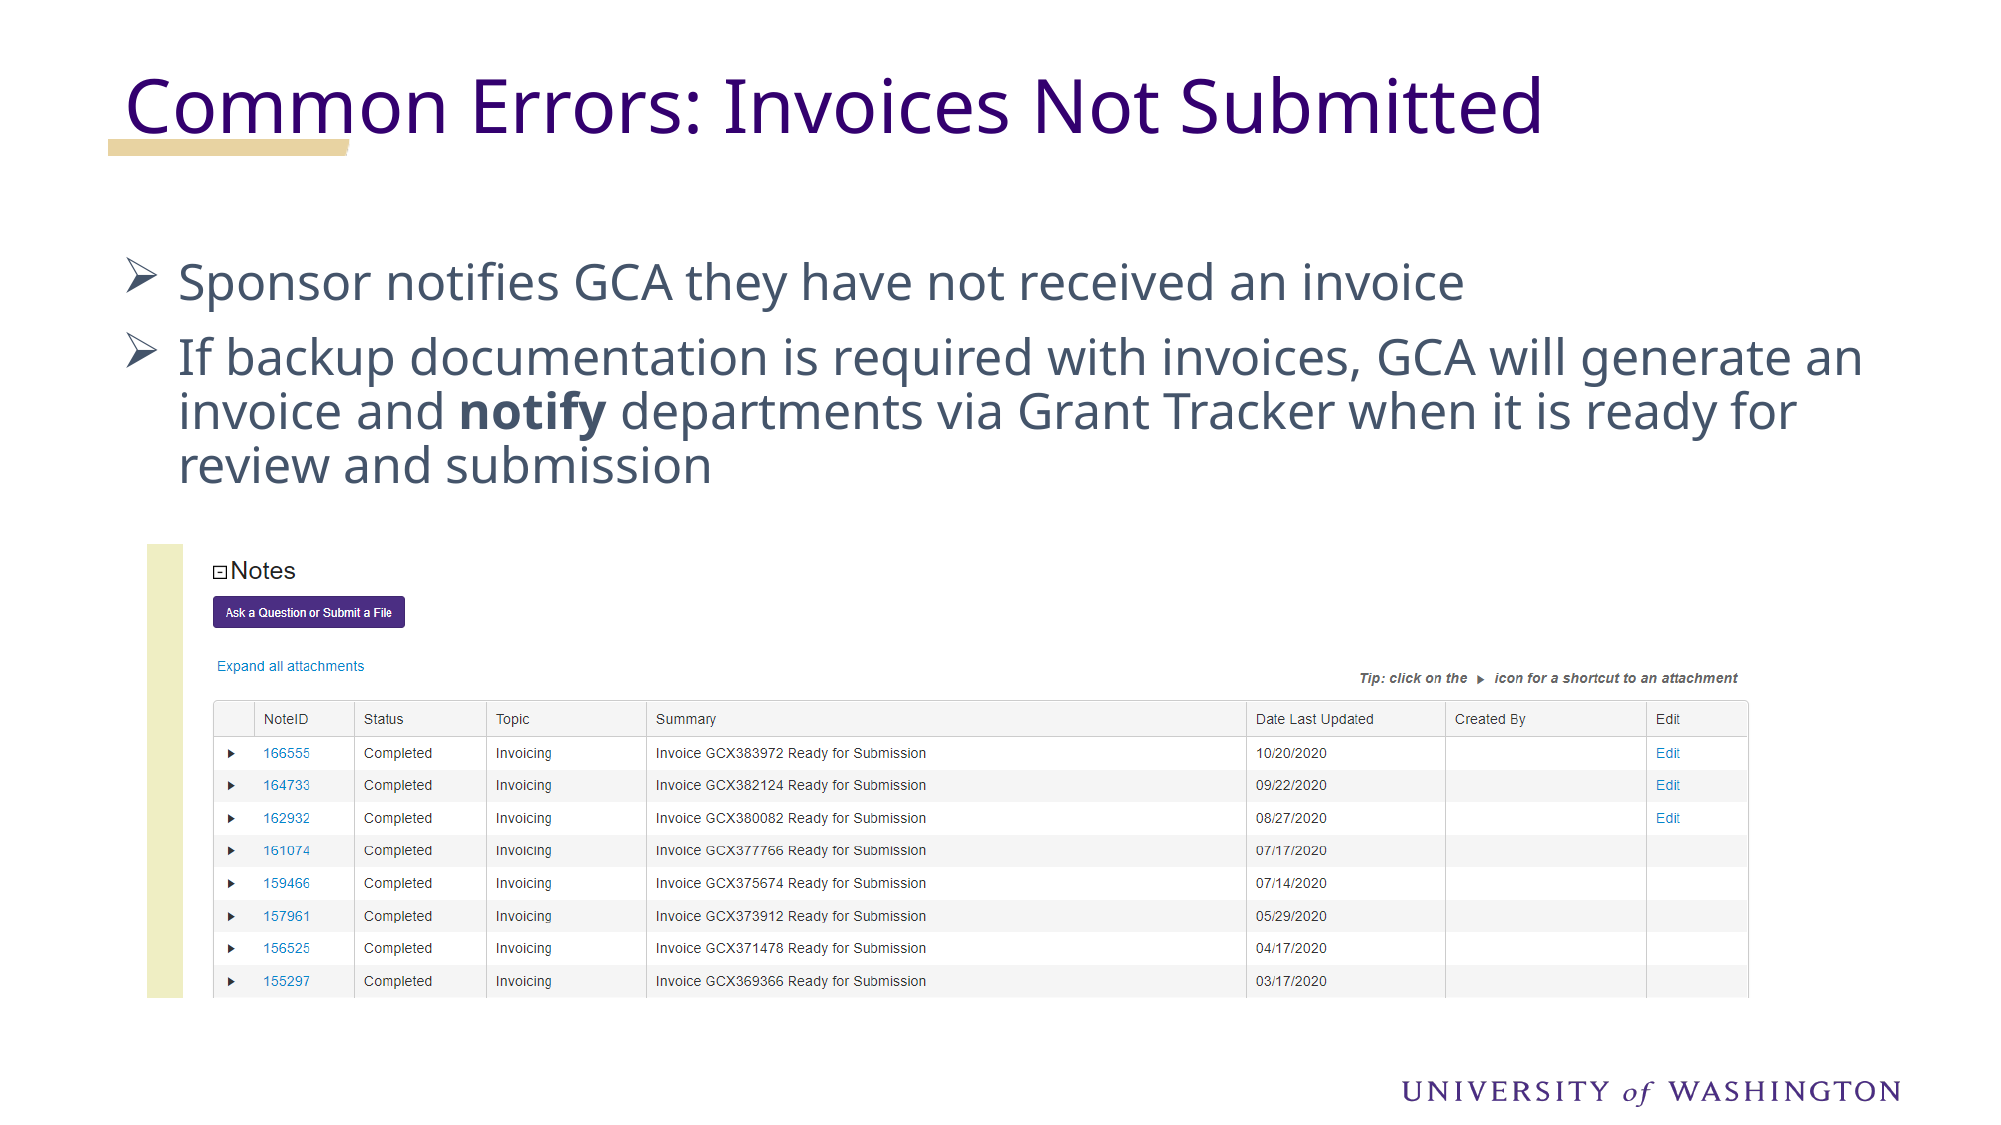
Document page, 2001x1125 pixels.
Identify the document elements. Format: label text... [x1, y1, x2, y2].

list Common Errors: Invoices Not Submitted [109, 60, 1900, 135]
picture [1402, 1081, 1900, 1107]
list Sponsor notifies GCA they have not received an invoice If backup documentation is required with invoices, GCA will generate an invoice and notify departments via Grant Tracker when it is ready for review and submission [107, 169, 1900, 1003]
picture [147, 543, 1758, 998]
